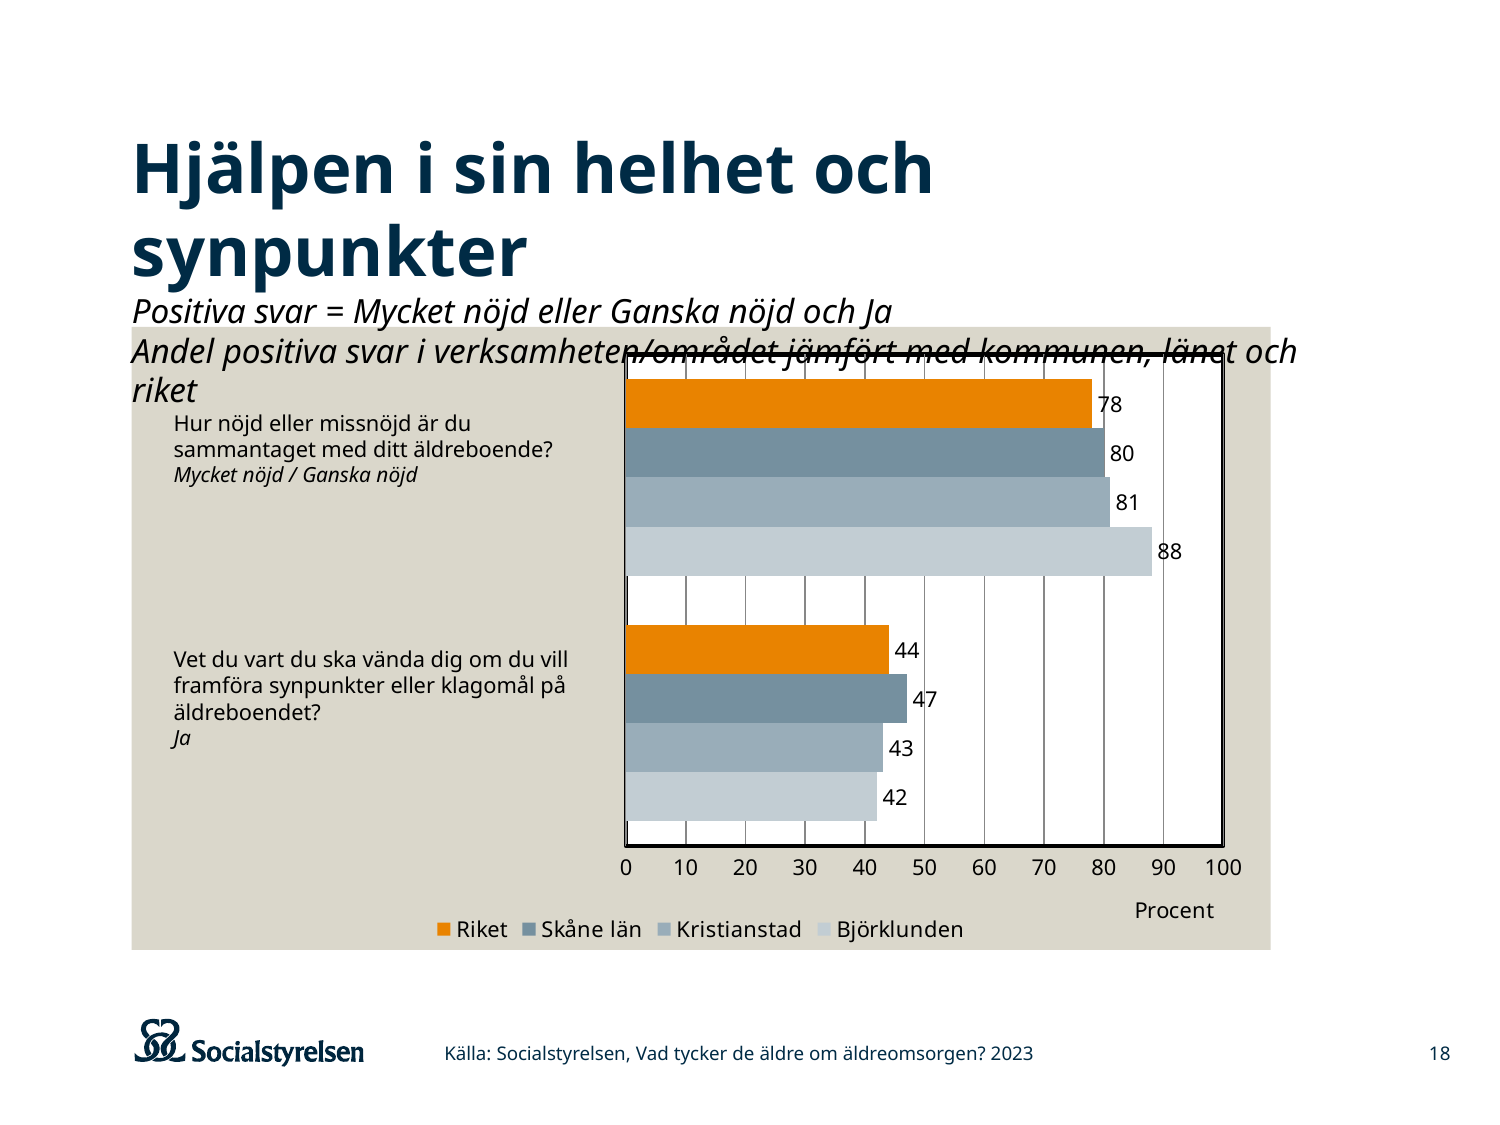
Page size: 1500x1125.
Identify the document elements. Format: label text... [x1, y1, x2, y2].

chart [131, 326, 1271, 951]
slide_number 18 [1379, 1032, 1451, 1077]
title Hjälpen i sin helhet och synpunkter Positiva svar = Mycket nöjd eller Ganska nöjd och Ja Andel positiva svar i verksamheten/området jämfört med kommunen, länet och riket [131, 124, 1300, 326]
footer Källa: Socialstyrelsen, Vad tycker de äldre om äldreomsorgen? 2023 [444, 1032, 1110, 1077]
